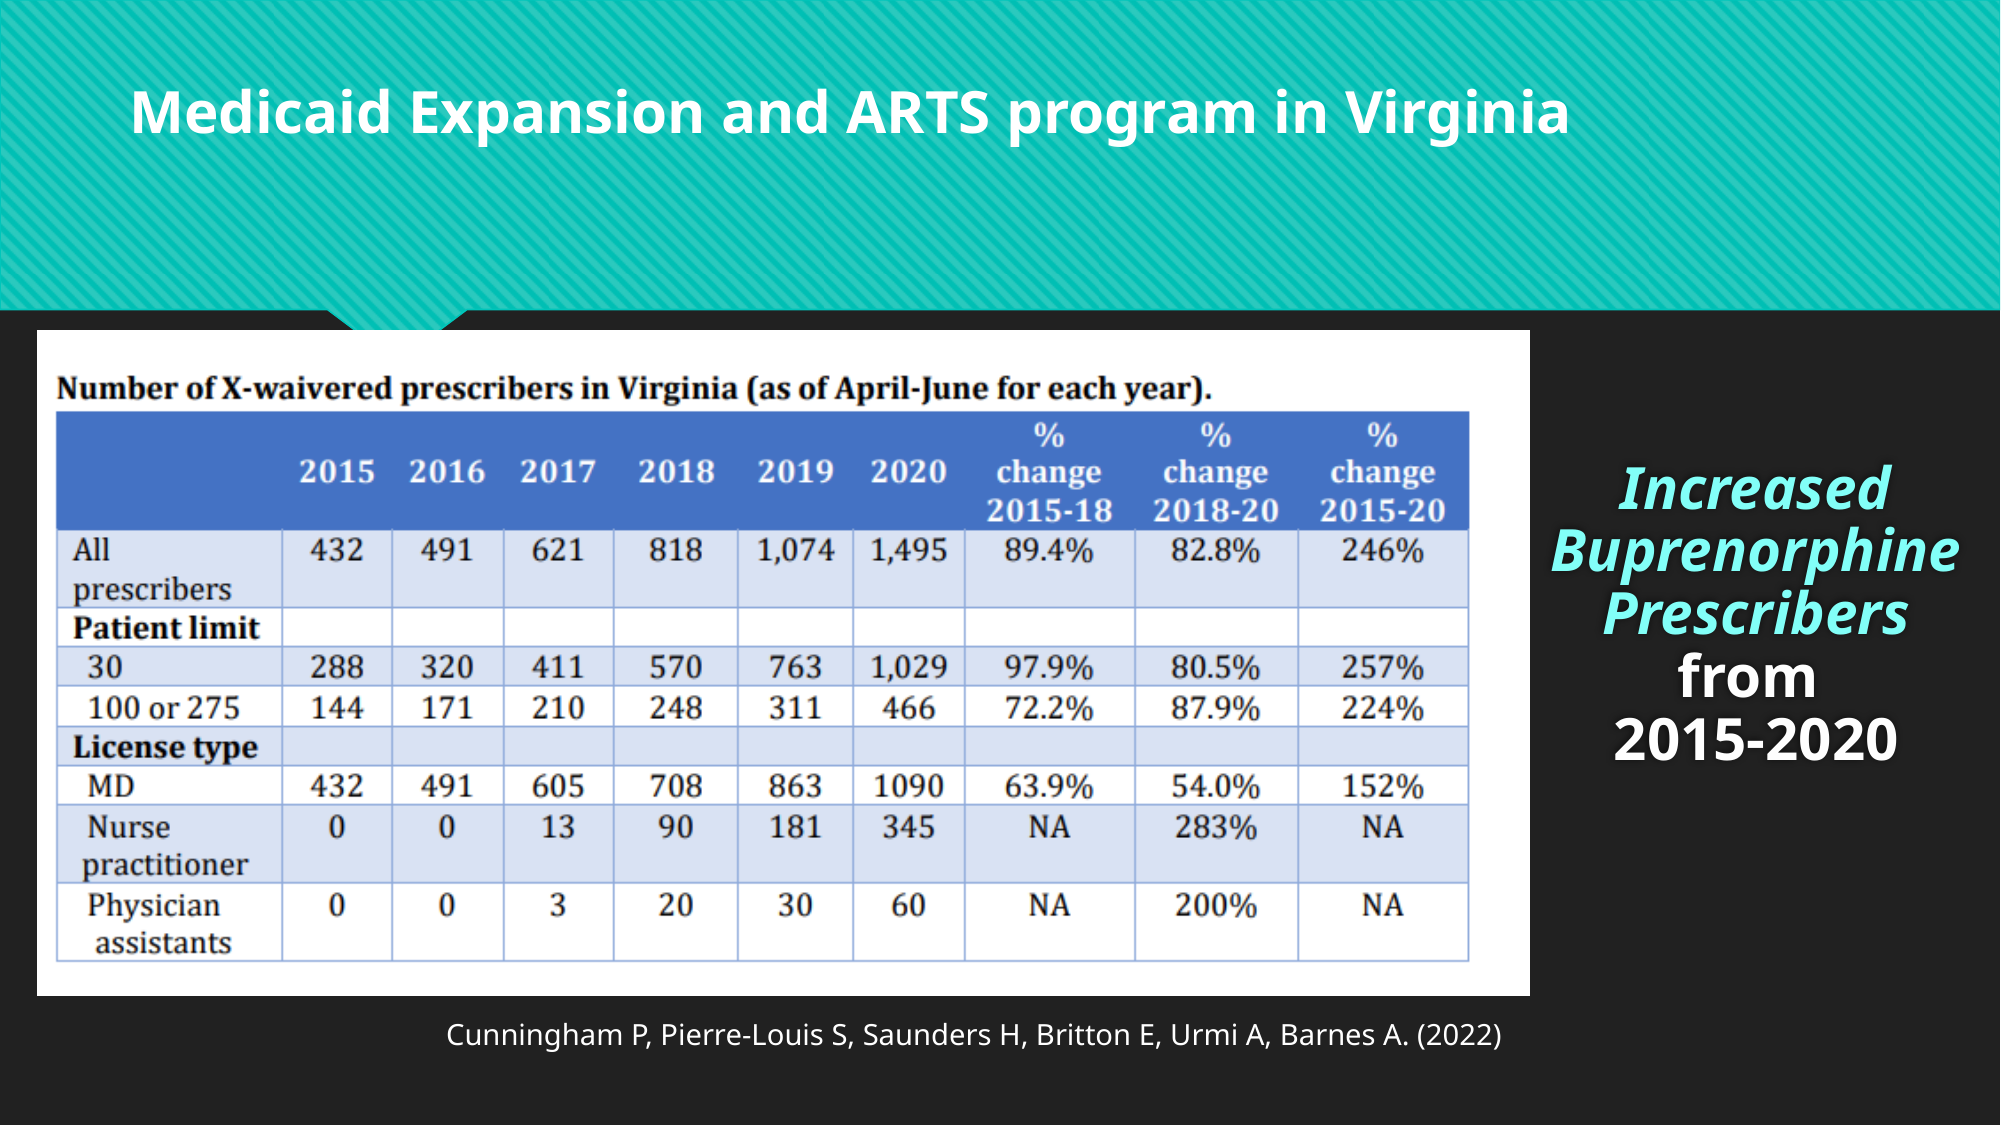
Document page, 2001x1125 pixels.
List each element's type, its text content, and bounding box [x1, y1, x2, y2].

picture [36, 330, 1530, 996]
text_box Medicaid Expansion and ARTS program in Virginia [114, 67, 1639, 153]
title Increased Buprenorphine Prescribers from 2015-2020 [1529, 265, 1983, 966]
text_box Cunningham P, Pierre-Louis S, Saunders H, Britton E, Urmi A, Barnes A. (2022) [431, 1009, 1525, 1059]
